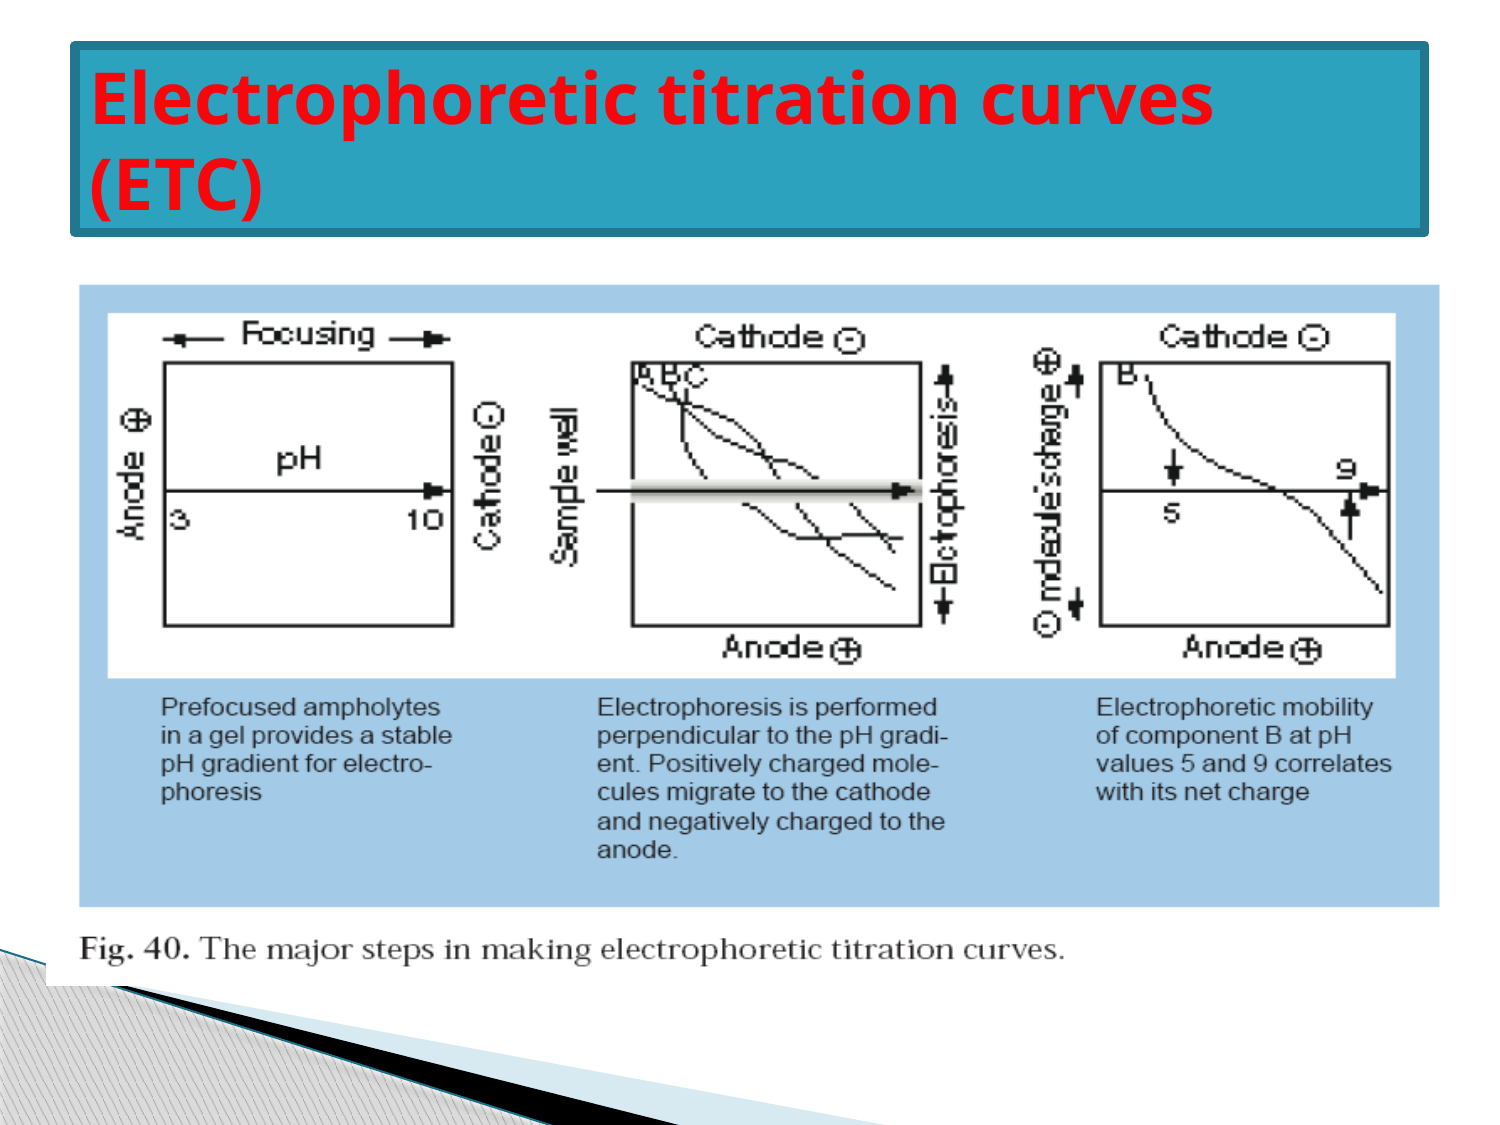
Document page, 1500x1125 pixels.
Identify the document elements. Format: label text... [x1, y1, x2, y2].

title Electrophoretic titration curves (ETC) [70, 41, 1429, 237]
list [46, 242, 1466, 986]
